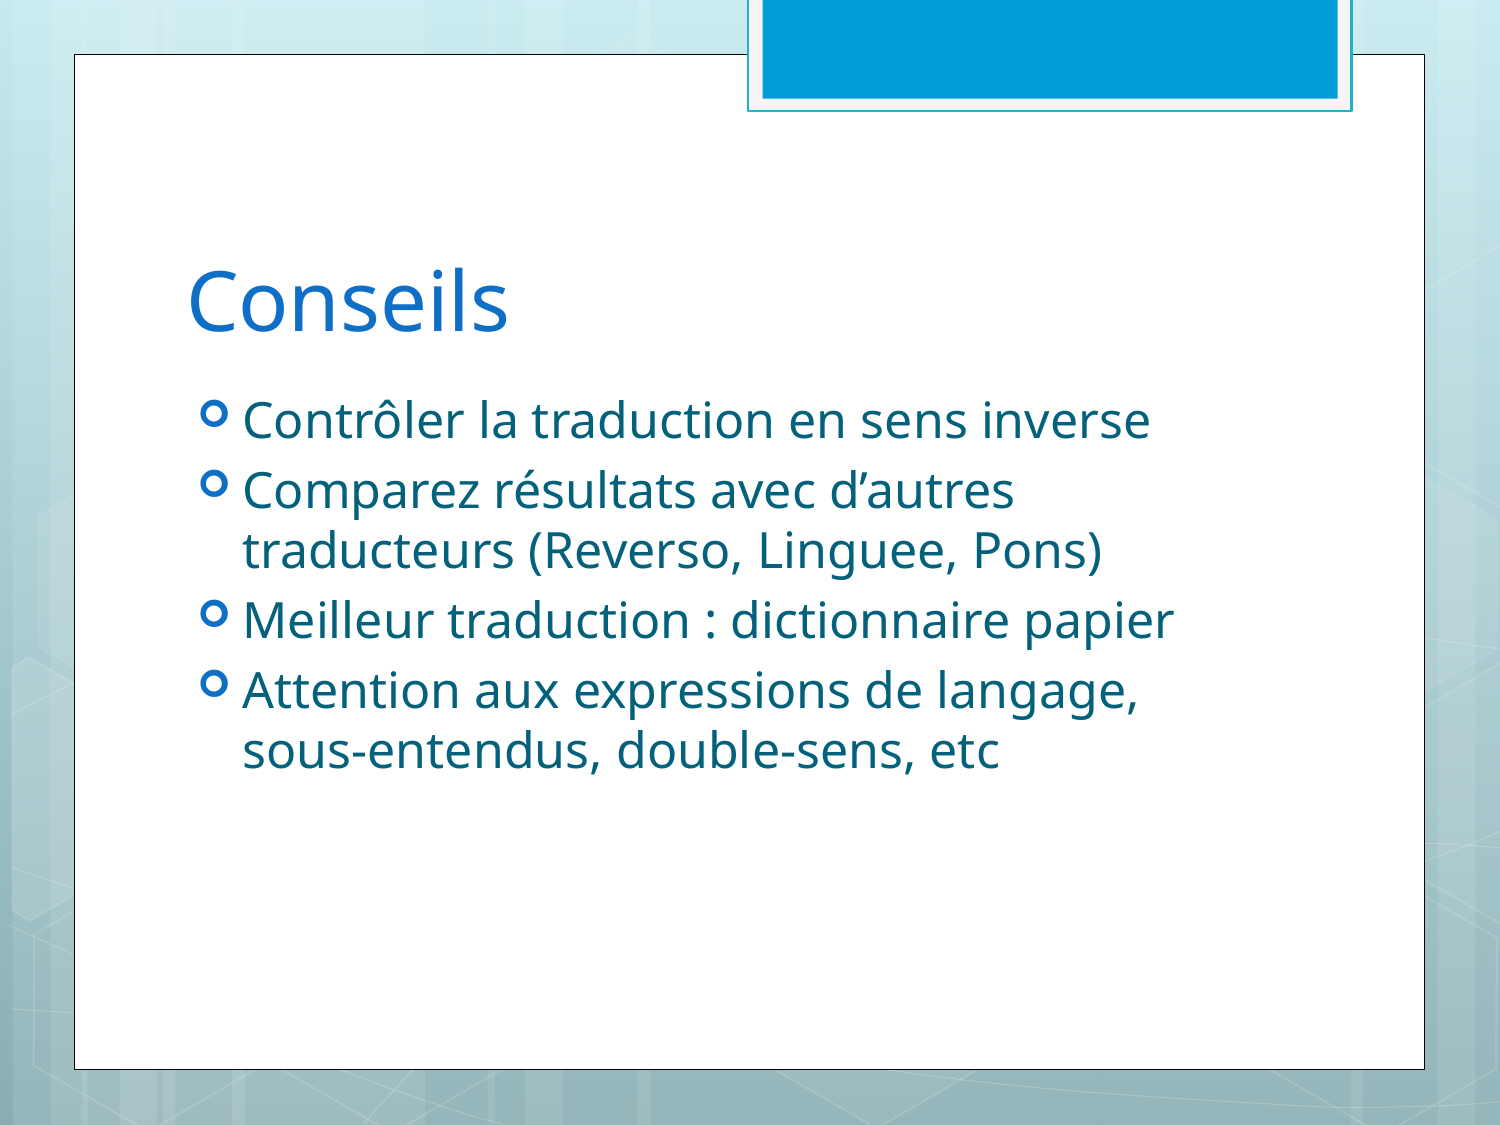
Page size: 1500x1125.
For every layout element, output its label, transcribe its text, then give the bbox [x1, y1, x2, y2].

list Contrôler la traduction en sens inverse Comparez résultats avec d’autres traducteurs (Reverso, Linguee, Pons) Meilleur traduction : dictionnaire papier Attention aux expressions de langage, sous-entendus, double-sens, etc [171, 381, 1283, 957]
title Conseils [171, 168, 1324, 357]
